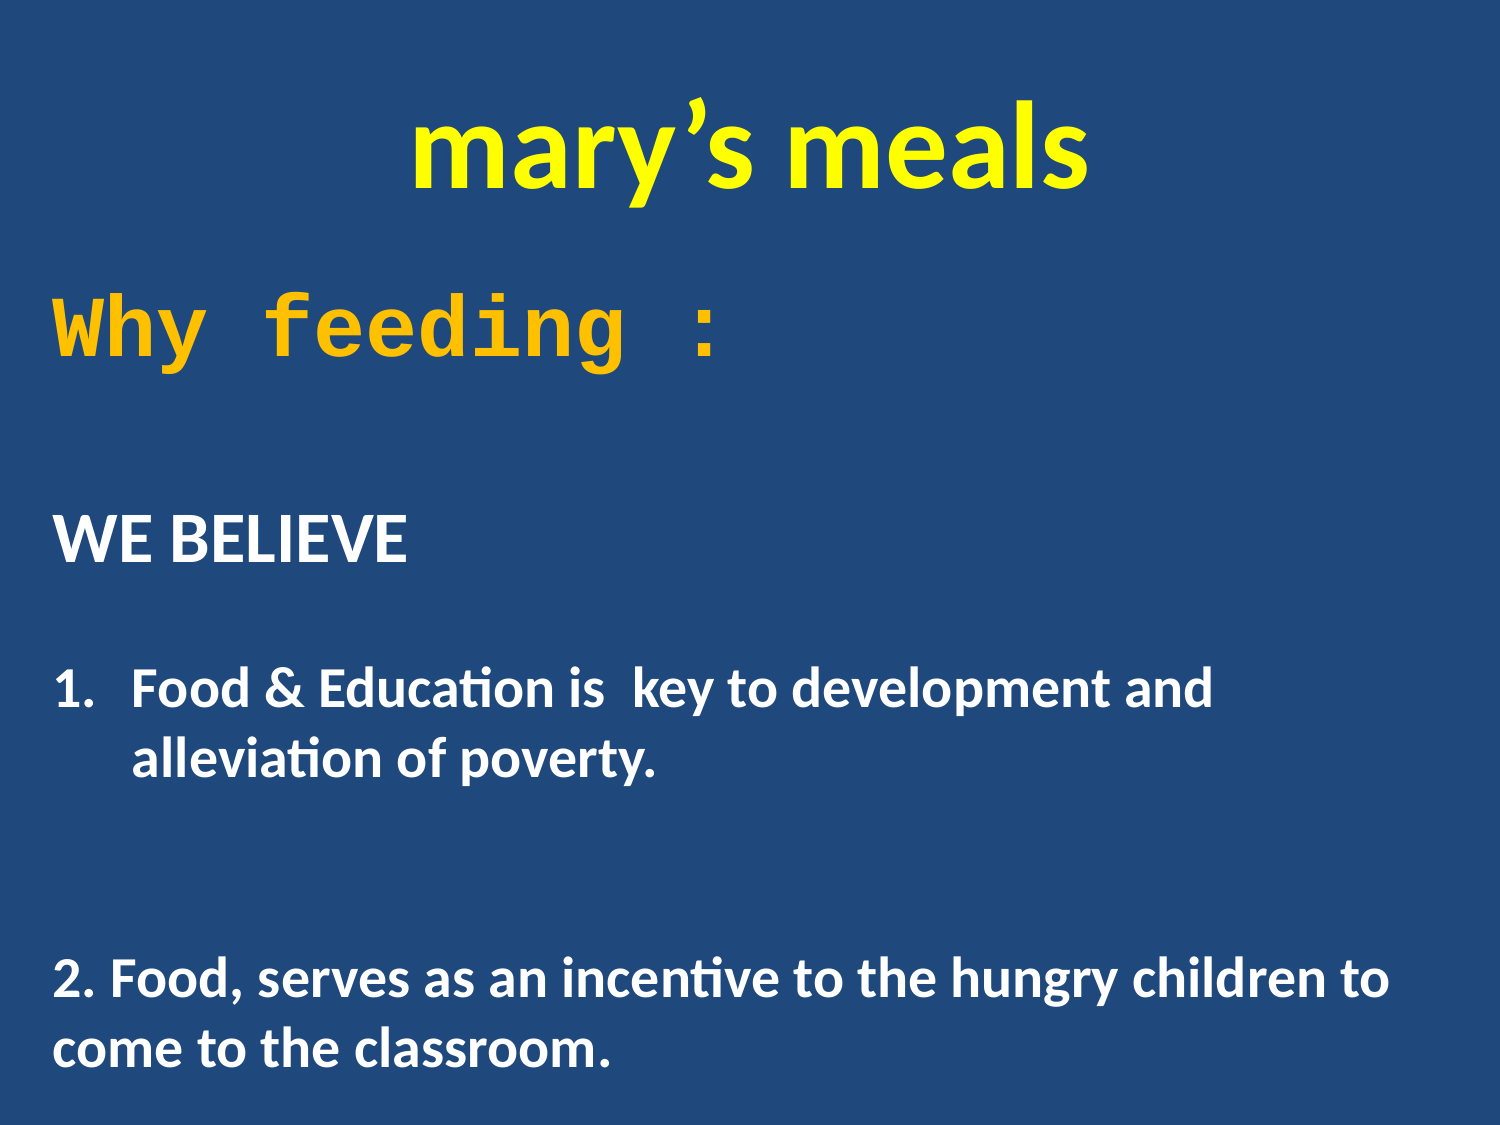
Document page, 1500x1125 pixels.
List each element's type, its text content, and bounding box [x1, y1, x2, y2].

list Why feeding : WE BELIEVE Food & Education is key to development and alleviation of poverty. 2. Food, serves as an incentive to the hungry children to come to the classroom. [37, 262, 1463, 1088]
title mary’s meals [75, 45, 1425, 233]
